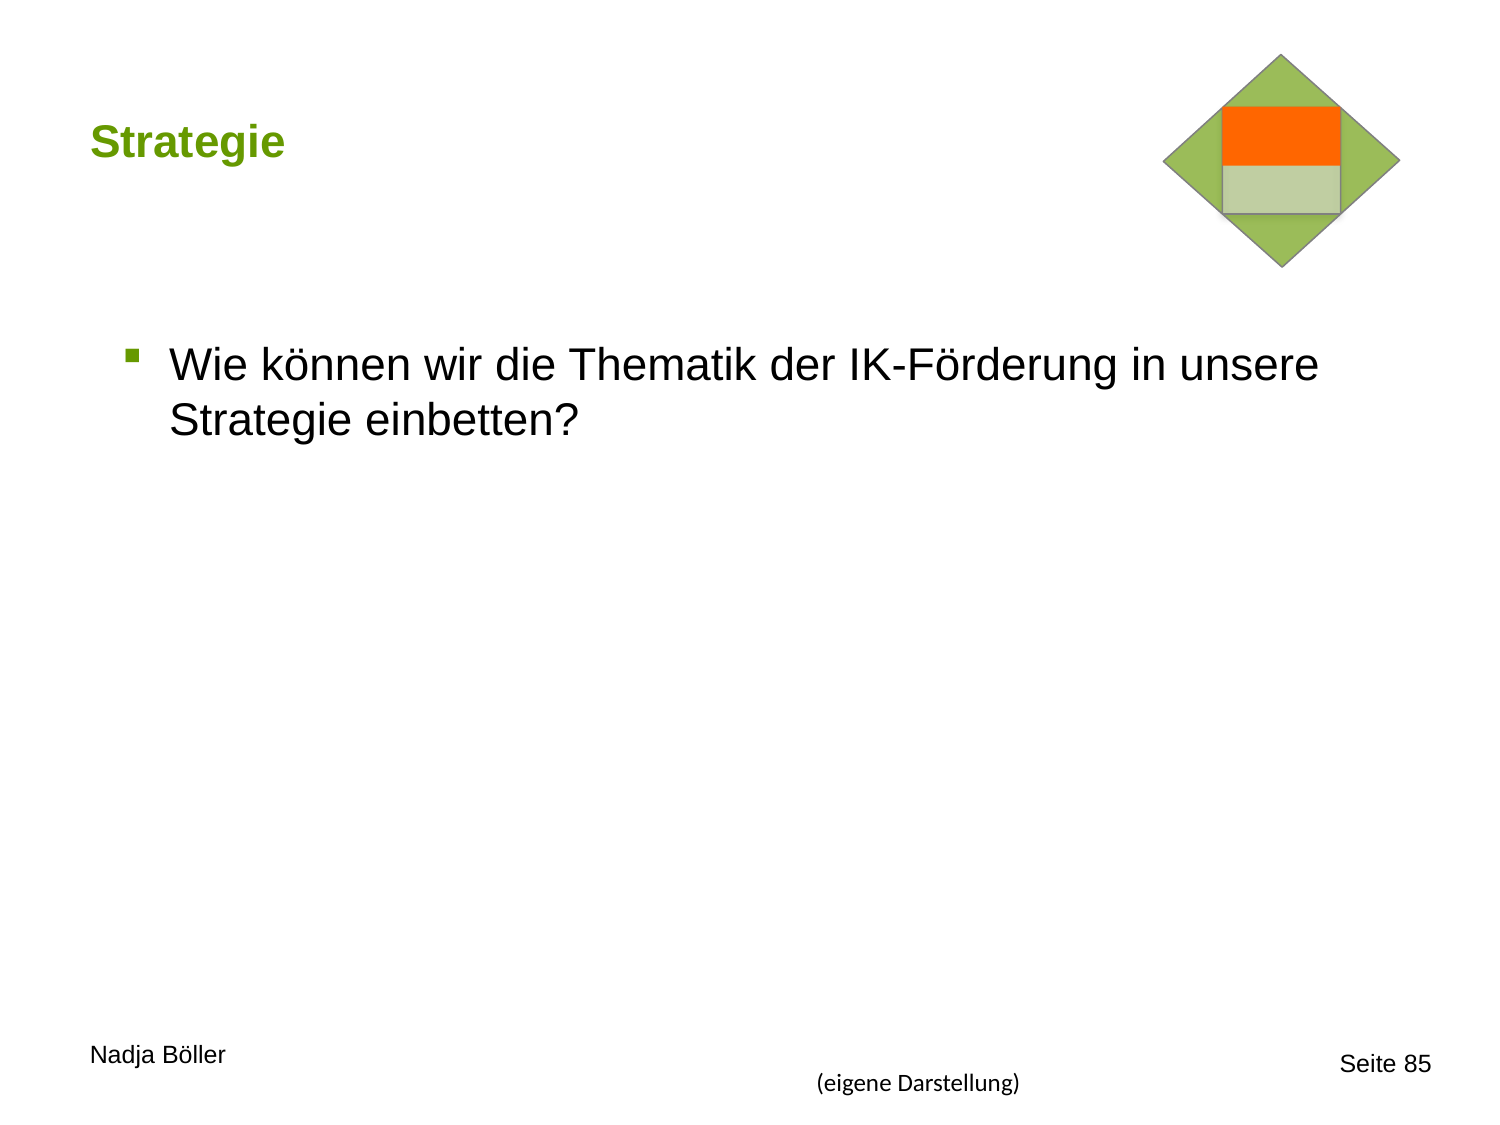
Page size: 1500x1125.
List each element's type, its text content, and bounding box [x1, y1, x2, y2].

title Strategie [74, 44, 1011, 233]
text_box (eigene Darstellung) [801, 1058, 1036, 1104]
slide_number Seite 85 [1096, 1039, 1448, 1118]
list Wie können wir die Thematik der IK-Förderung in unsere Strategie einbetten? [74, 262, 1426, 1006]
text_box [1163, 54, 1400, 268]
